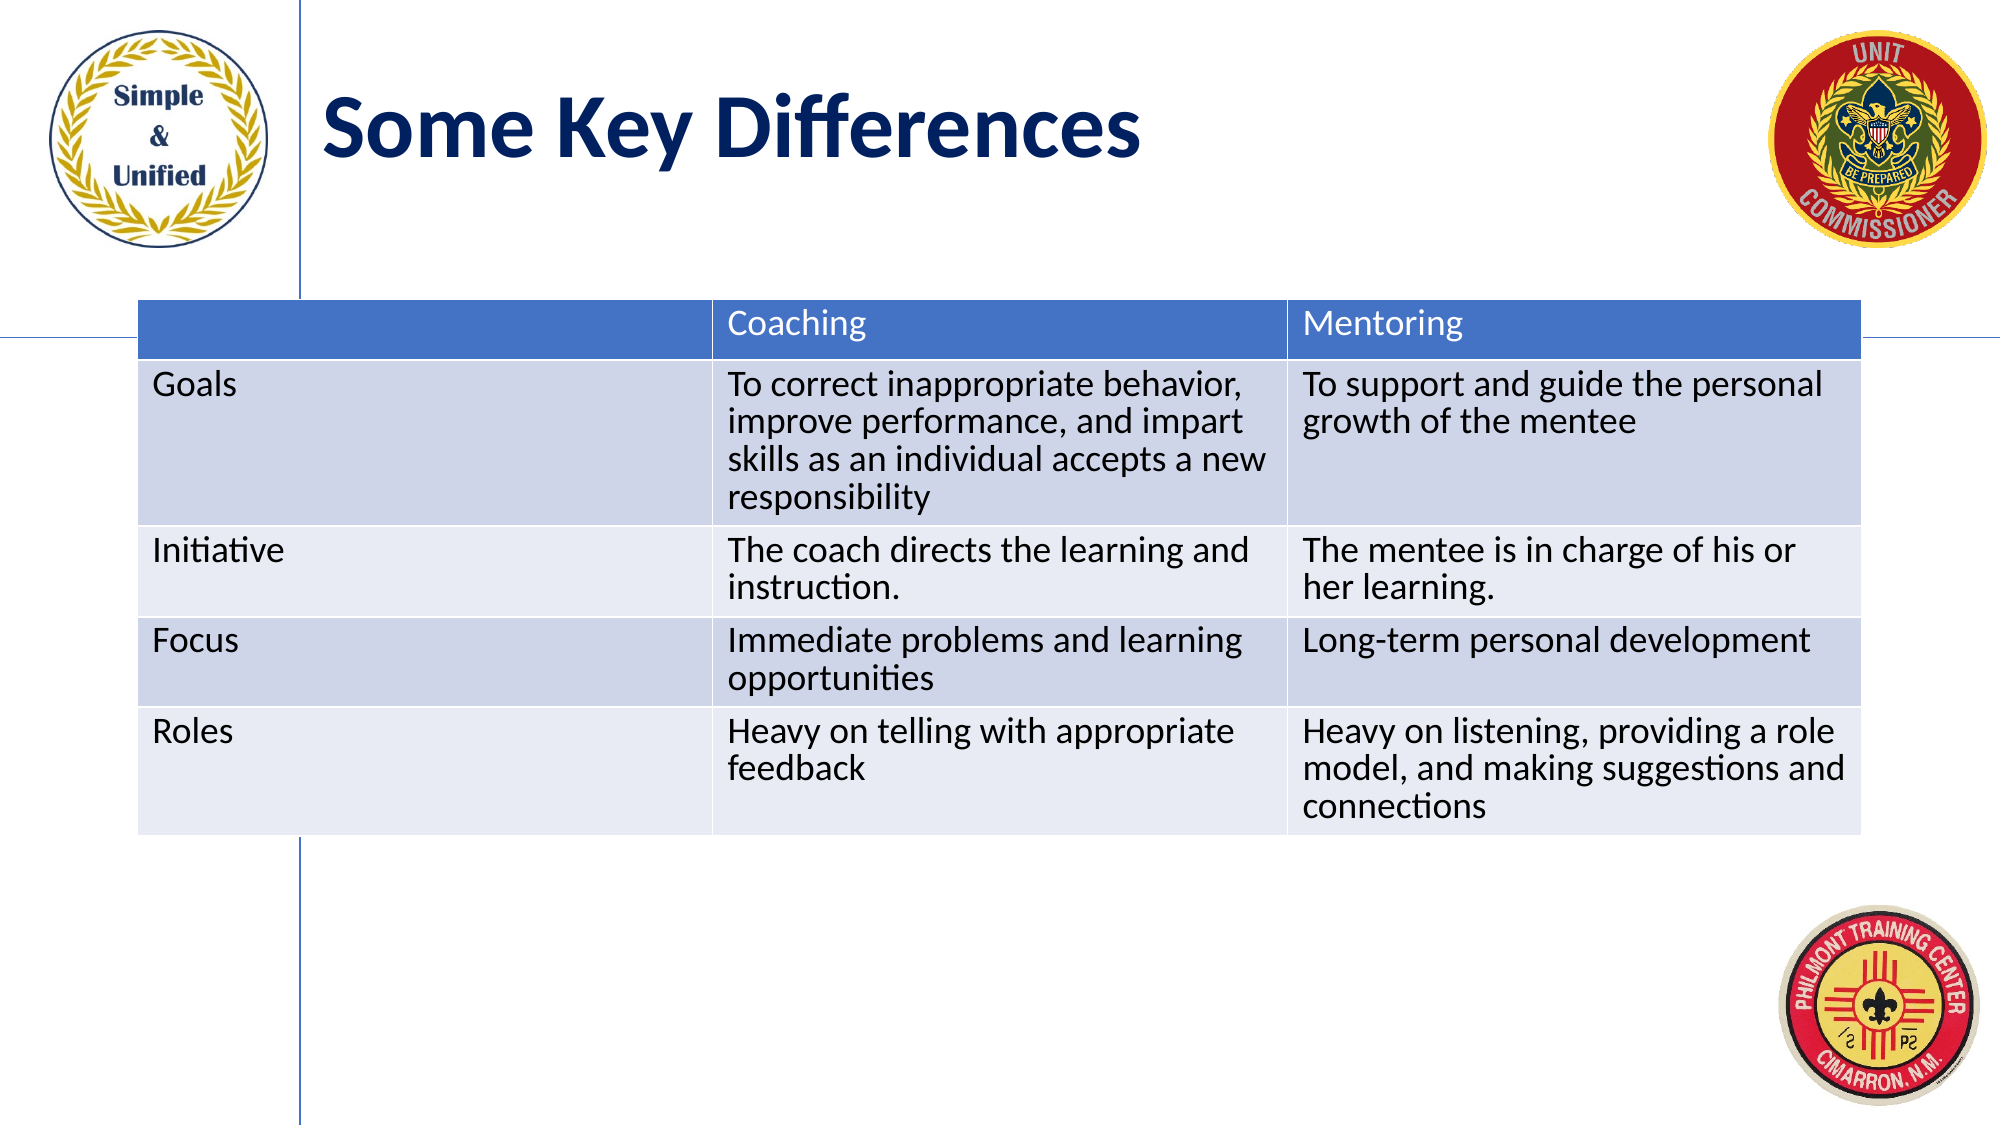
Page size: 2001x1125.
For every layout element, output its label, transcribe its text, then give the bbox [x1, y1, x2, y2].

table_header Mentoring [1288, 300, 1861, 359]
table_cell The coach directs the learning and instruction. [713, 527, 1287, 616]
table_cell Initiative [138, 527, 712, 616]
picture [1768, 30, 1987, 248]
table_header Coaching [713, 300, 1287, 359]
table_cell Goals [138, 361, 712, 525]
table_cell Focus [138, 618, 712, 706]
table_header [138, 300, 712, 359]
table_cell Long-term personal development [1288, 618, 1861, 706]
table_cell Heavy on telling with appropriate feedback [713, 708, 1287, 835]
table_cell The mentee is in charge of his or her learning. [1288, 527, 1861, 616]
table_cell To support and guide the personal growth of the mentee [1288, 361, 1861, 525]
table_cell Immediate problems and learning opportunities [713, 618, 1287, 706]
table_cell Heavy on listening, providing a role model, and making suggestions and connections [1288, 708, 1861, 835]
title Some Key Differences [307, 65, 1253, 191]
picture [49, 30, 268, 248]
table_cell Roles [138, 708, 712, 835]
picture [1768, 893, 1987, 1111]
table_cell To correct inappropriate behavior, improve performance, and impart skills as an individual accepts a new responsibility [713, 361, 1287, 525]
